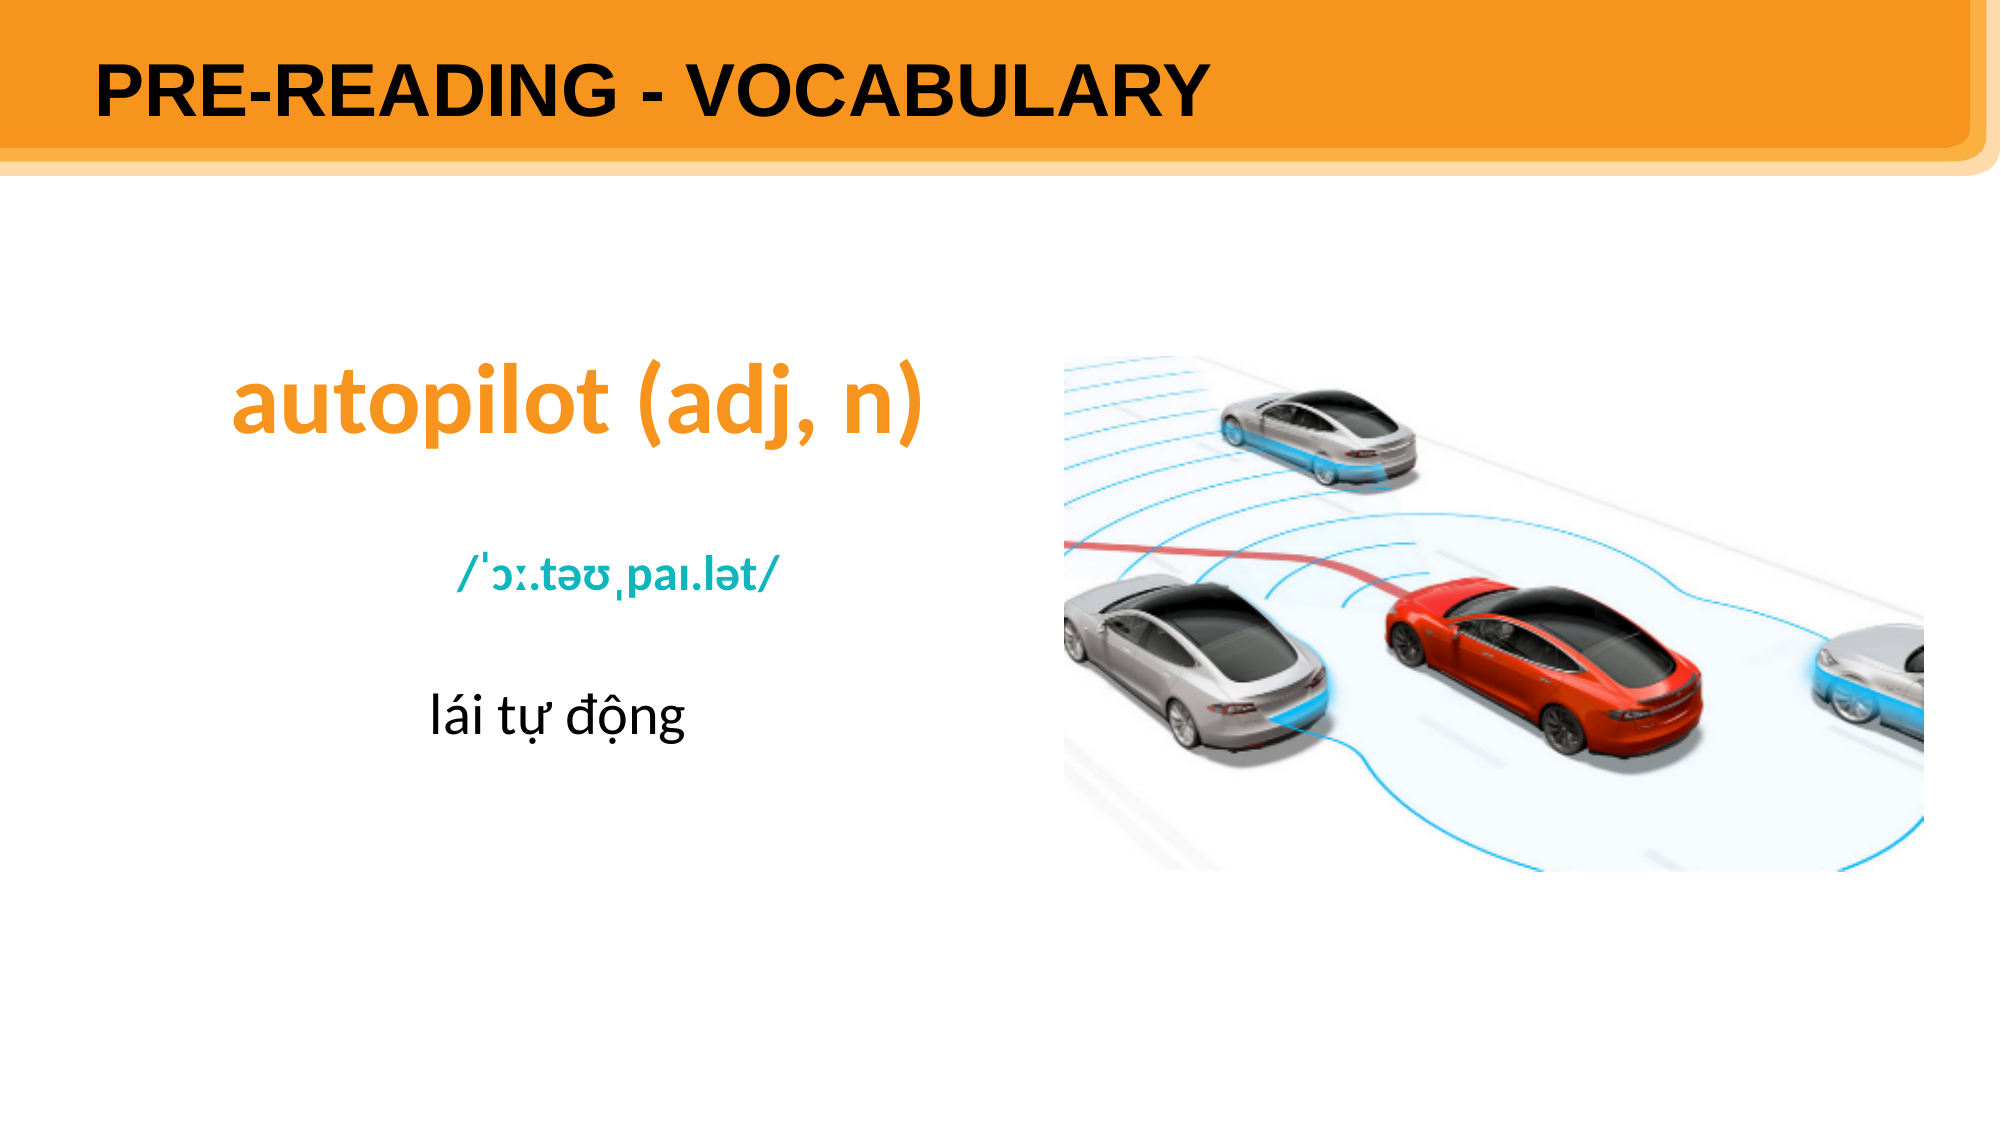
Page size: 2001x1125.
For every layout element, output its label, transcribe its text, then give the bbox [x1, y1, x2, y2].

text_box /ˈɔː.təʊˌpaɪ.lət/ [442, 533, 795, 609]
picture [0, 0, 2000, 177]
text_box autopilot (adj, n) [150, 332, 1009, 441]
picture [1064, 356, 1924, 872]
text_box lái tự động [226, 668, 891, 754]
